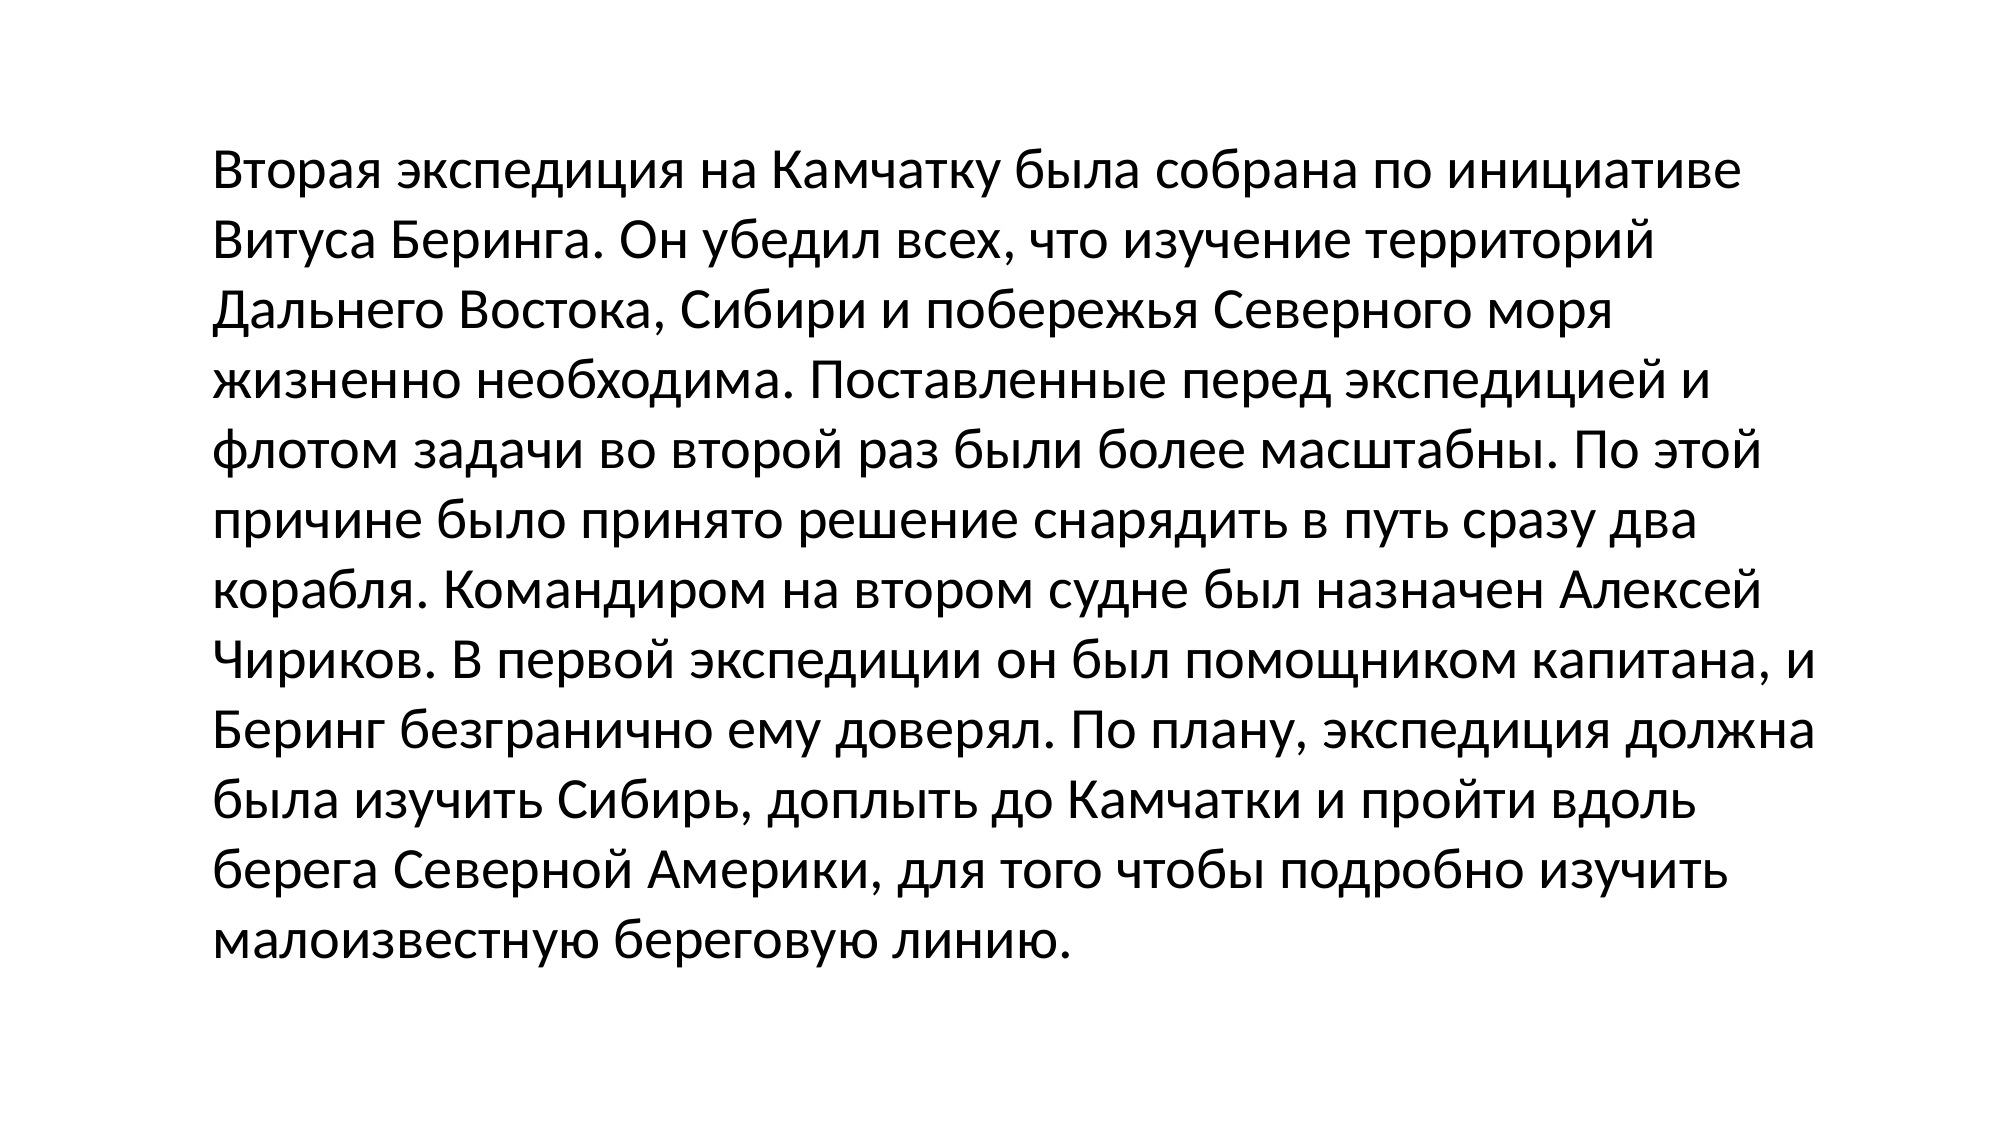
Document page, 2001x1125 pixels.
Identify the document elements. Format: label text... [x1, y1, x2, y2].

text_box Вторая экспедиция на Камчатку была собрана по инициативе Витуса Беринга. Он убедил всех, что изучение территорий Дальнего Востока, Сибири и побережья Северного моря жизненно необходима. Поставленные перед экспедицией и флотом задачи во второй раз были более масштабны. По этой причине было принято решение снарядить в путь сразу два корабля. Командиром на втором судне был назначен Алексей Чириков. В первой экспедиции он был помощником капитана, и Беринг безгранично ему доверял. По плану, экспедиция должна была изучить Сибирь, доплыть до Камчатки и пройти вдоль берега Северной Америки, для того чтобы подробно изучить малоизвестную береговую линию. [197, 122, 1892, 978]
